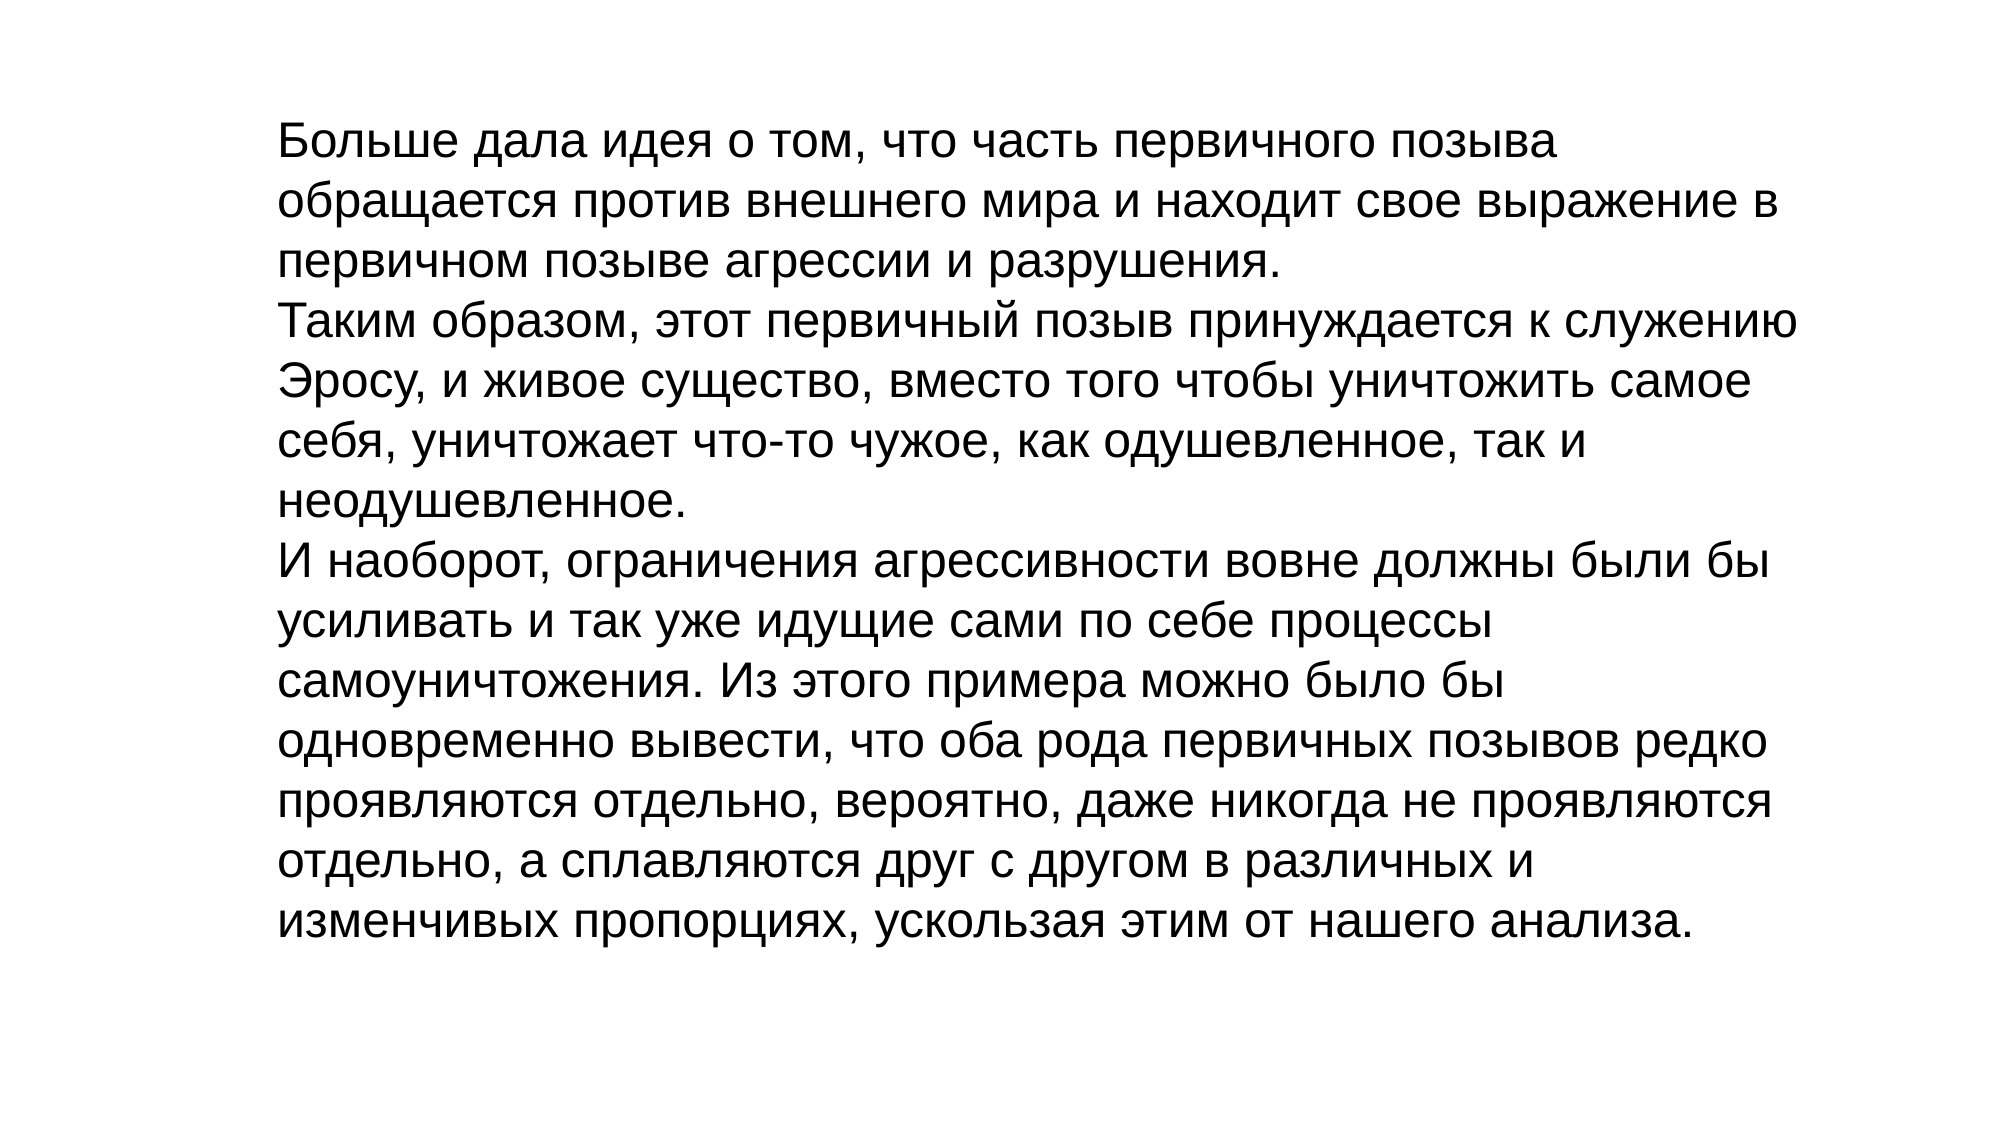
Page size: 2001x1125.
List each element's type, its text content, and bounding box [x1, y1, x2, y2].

text_box Больше дала идея о том, что часть первичного позыва обращается против внешнего мира и находит свое выражение в первичном позыве агрессии и разрушения. Таким образом, этот первичный позыв принуждается к служению Эросу, и живое существо, вместо того чтобы уничтожить самое себя, уничтожает что-то чужое, как одушевленное, так и неодушевленное. И наоборот, ограничения агрессивности вовне должны были бы усиливать и так уже идущие сами по себе процессы самоуничтожения. Из этого примера можно было бы одновременно вывести, что оба рода первичных позывов редко проявляются отдельно, вероятно, даже никогда не проявляются отдельно, а сплавляются друг с другом в различных и изменчивых пропорциях, ускользая этим от нашего анализа. [262, 99, 1829, 955]
